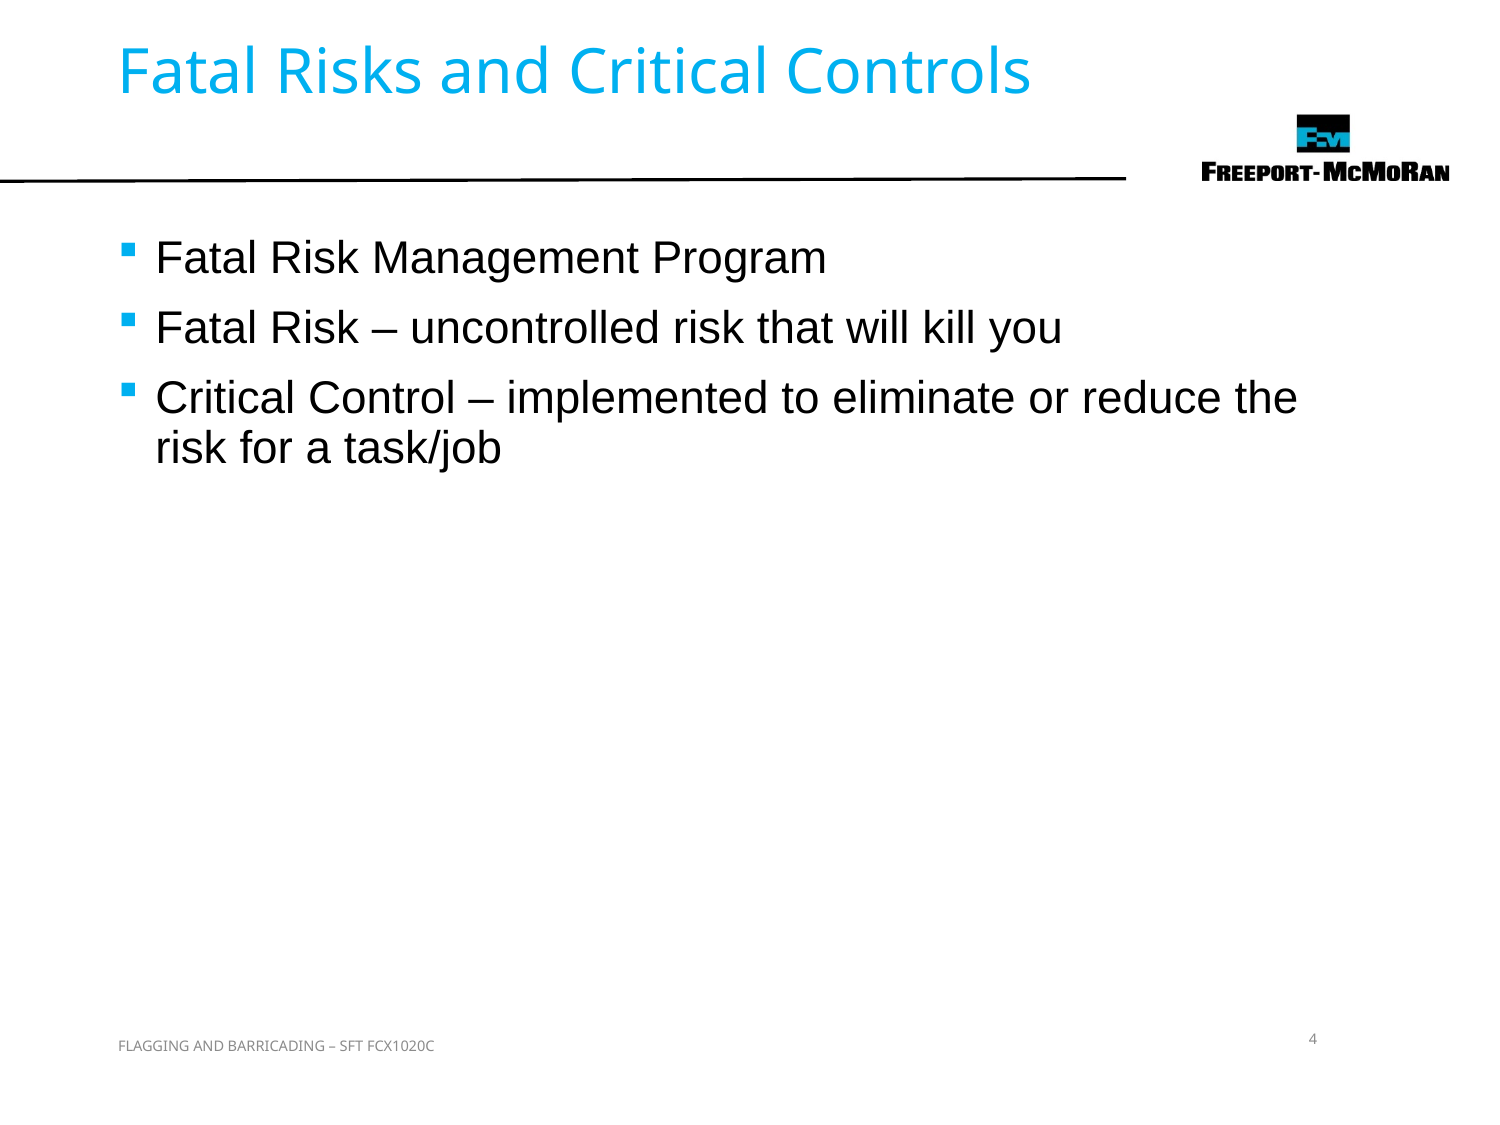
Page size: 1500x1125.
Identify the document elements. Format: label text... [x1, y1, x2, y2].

list Fatal Risks and Critical Controls [103, 31, 1127, 226]
list Fatal Risk Management Program Fatal Risk – uncontrolled risk that will kill you Critical Control – implemented to eliminate or reduce the risk for a task/job [103, 226, 1318, 995]
slide_number 4 [1126, 1010, 1500, 1070]
picture [1202, 113, 1450, 181]
footer FLAGGING AND BARRICADING – SFT FCX1020C [103, 1015, 1004, 1076]
